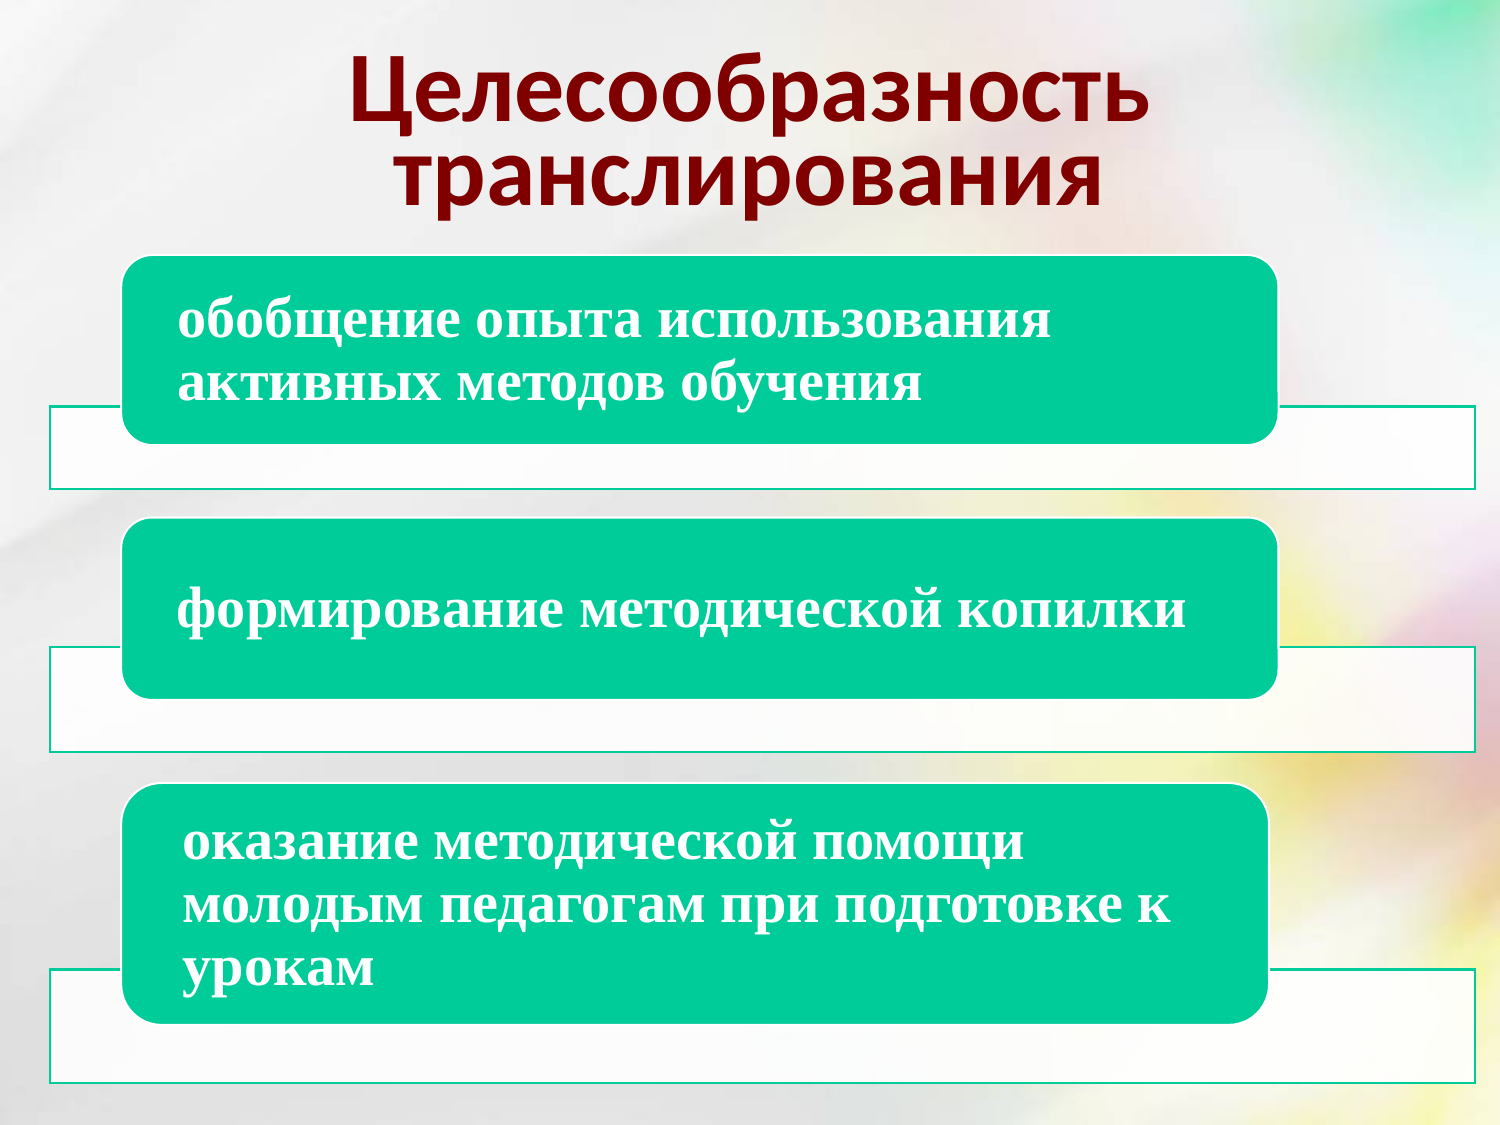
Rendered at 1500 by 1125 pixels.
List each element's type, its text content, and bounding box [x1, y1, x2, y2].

title Целесообразность транслирования [43, 45, 1457, 233]
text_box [49, 249, 1475, 1088]
picture [0, 0, 1500, 1125]
